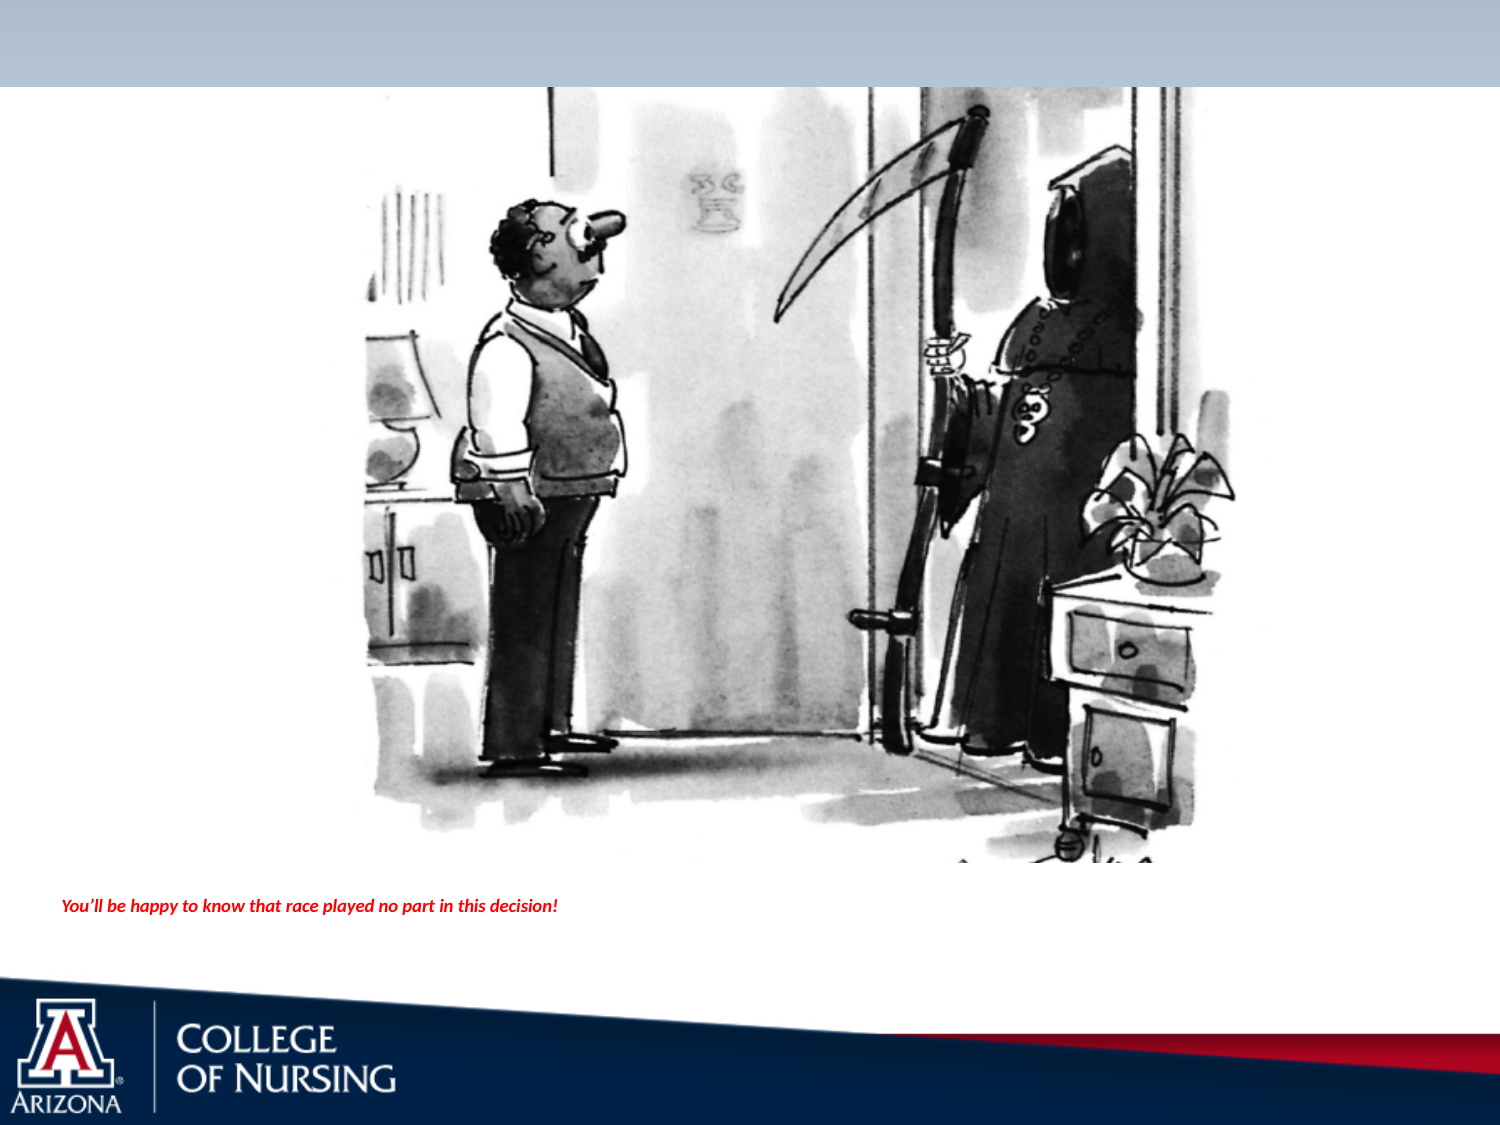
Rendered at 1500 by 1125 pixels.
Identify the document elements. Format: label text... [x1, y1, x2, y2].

picture [0, 0, 1500, 1125]
title You’ll be happy to know that race played no part in this decision! [46, 871, 1498, 957]
